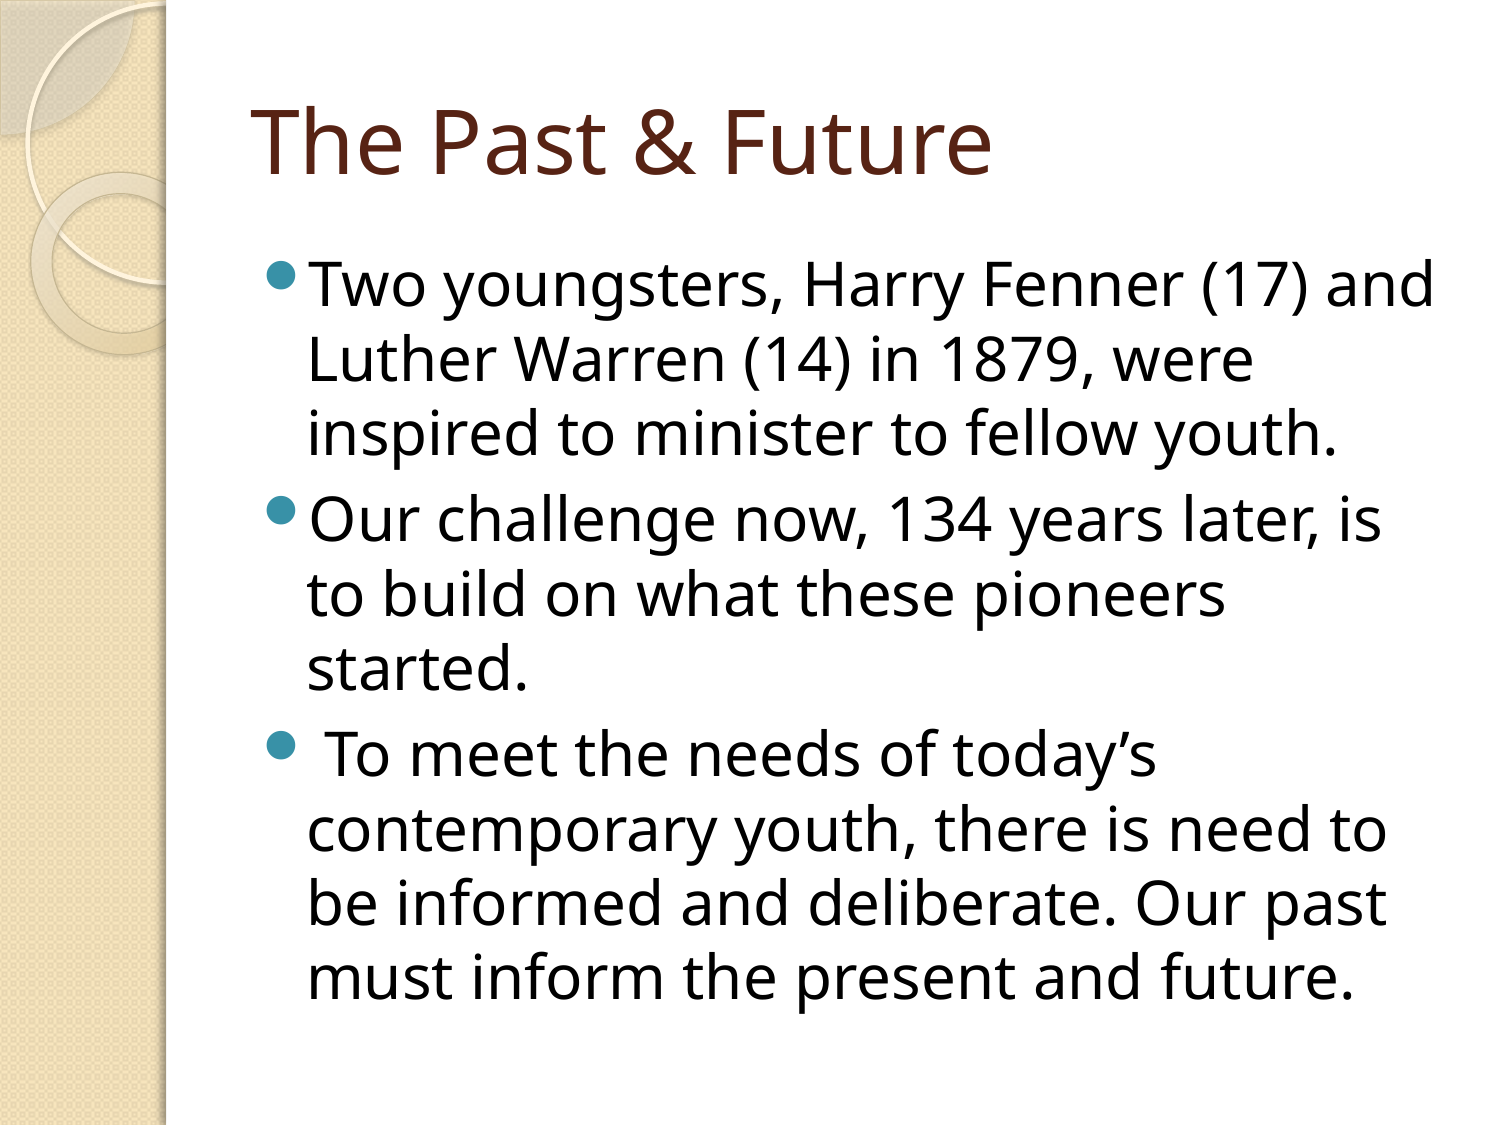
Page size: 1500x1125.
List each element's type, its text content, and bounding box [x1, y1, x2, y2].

title The Past & Future [235, 45, 1466, 233]
list Two youngsters, Harry Fenner (17) and Luther Warren (14) in 1879, were inspired to minister to fellow youth. Our challenge now, 134 years later, is to build on what these pioneers started. To meet the needs of today’s contemporary youth, there is need to be informed and deliberate. Our past must inform the present and future. [235, 237, 1466, 1025]
